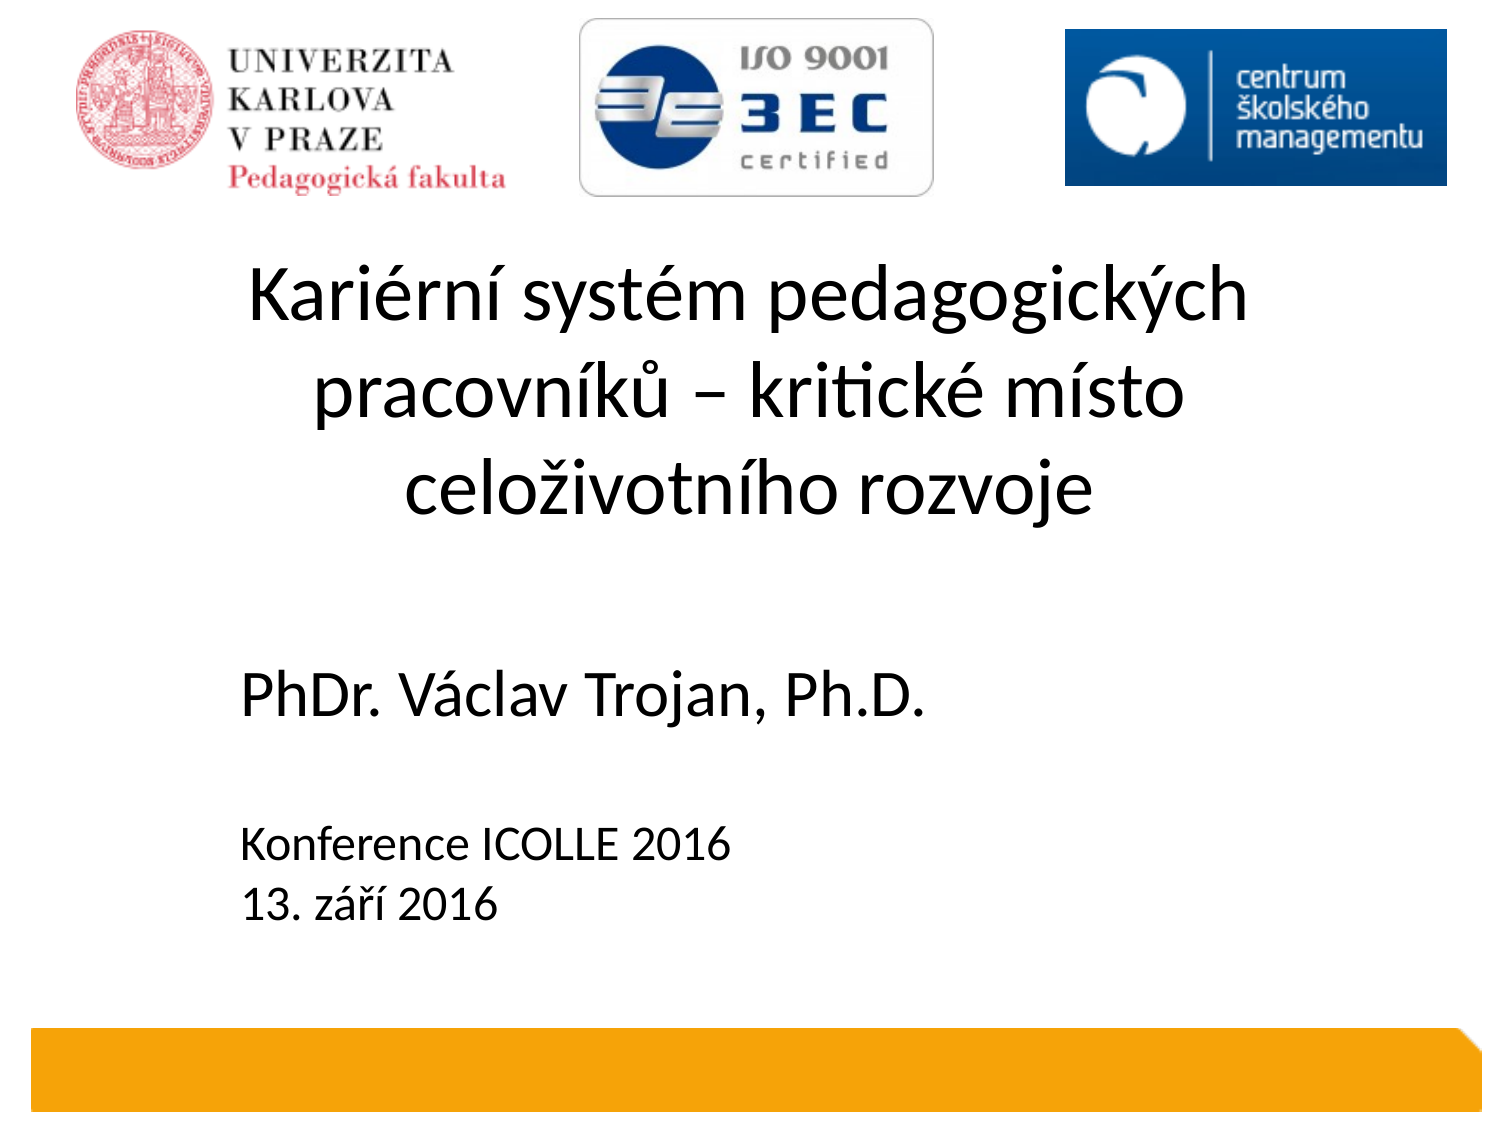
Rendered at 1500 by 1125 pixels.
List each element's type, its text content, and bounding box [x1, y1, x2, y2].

picture [76, 28, 508, 196]
picture [31, 1028, 1482, 1112]
picture [1065, 29, 1448, 186]
title Kariérní systém pedagogických pracovníků – kritické místo celoživotního rozvoje [112, 231, 1388, 539]
picture [579, 18, 934, 197]
subtitle PhDr. Václav Trojan, Ph.D. Konference ICOLLE 2016 13. září 2016 [225, 562, 1275, 976]
